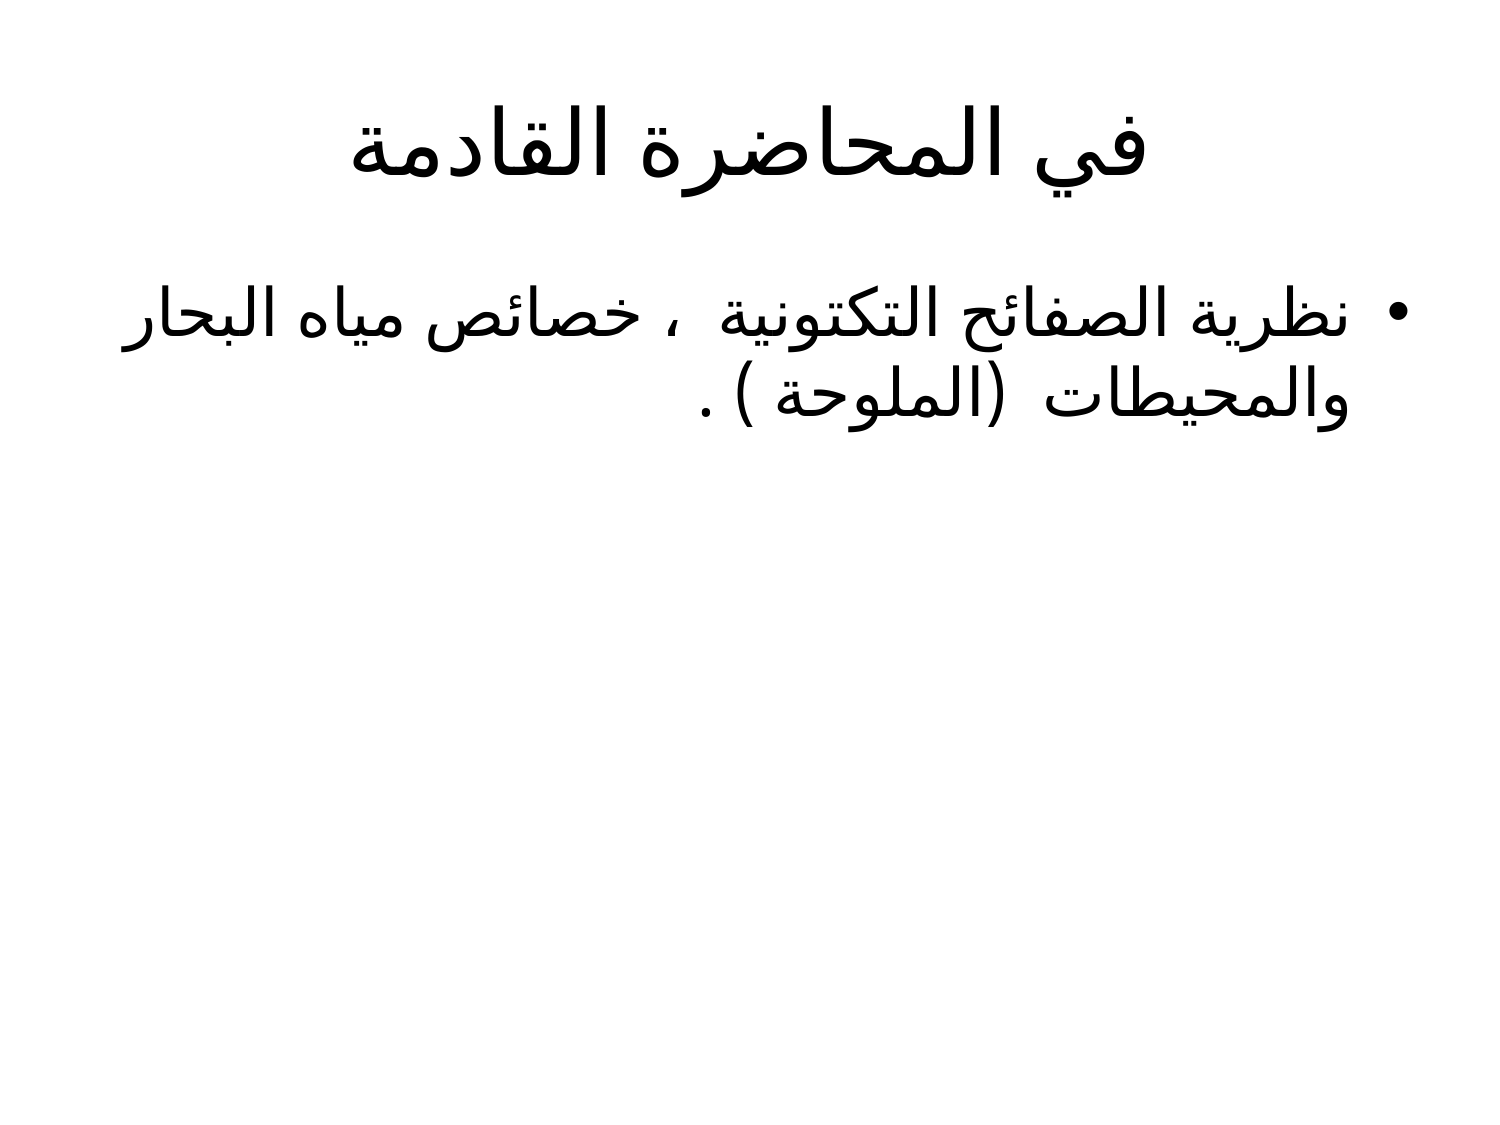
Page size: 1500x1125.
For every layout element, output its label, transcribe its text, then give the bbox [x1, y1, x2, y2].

list نظرية الصفائح التكتونية ، خصائص مياه البحار والمحيطات (الملوحة ) . [75, 262, 1425, 1005]
title في المحاضرة القادمة [75, 45, 1425, 233]
